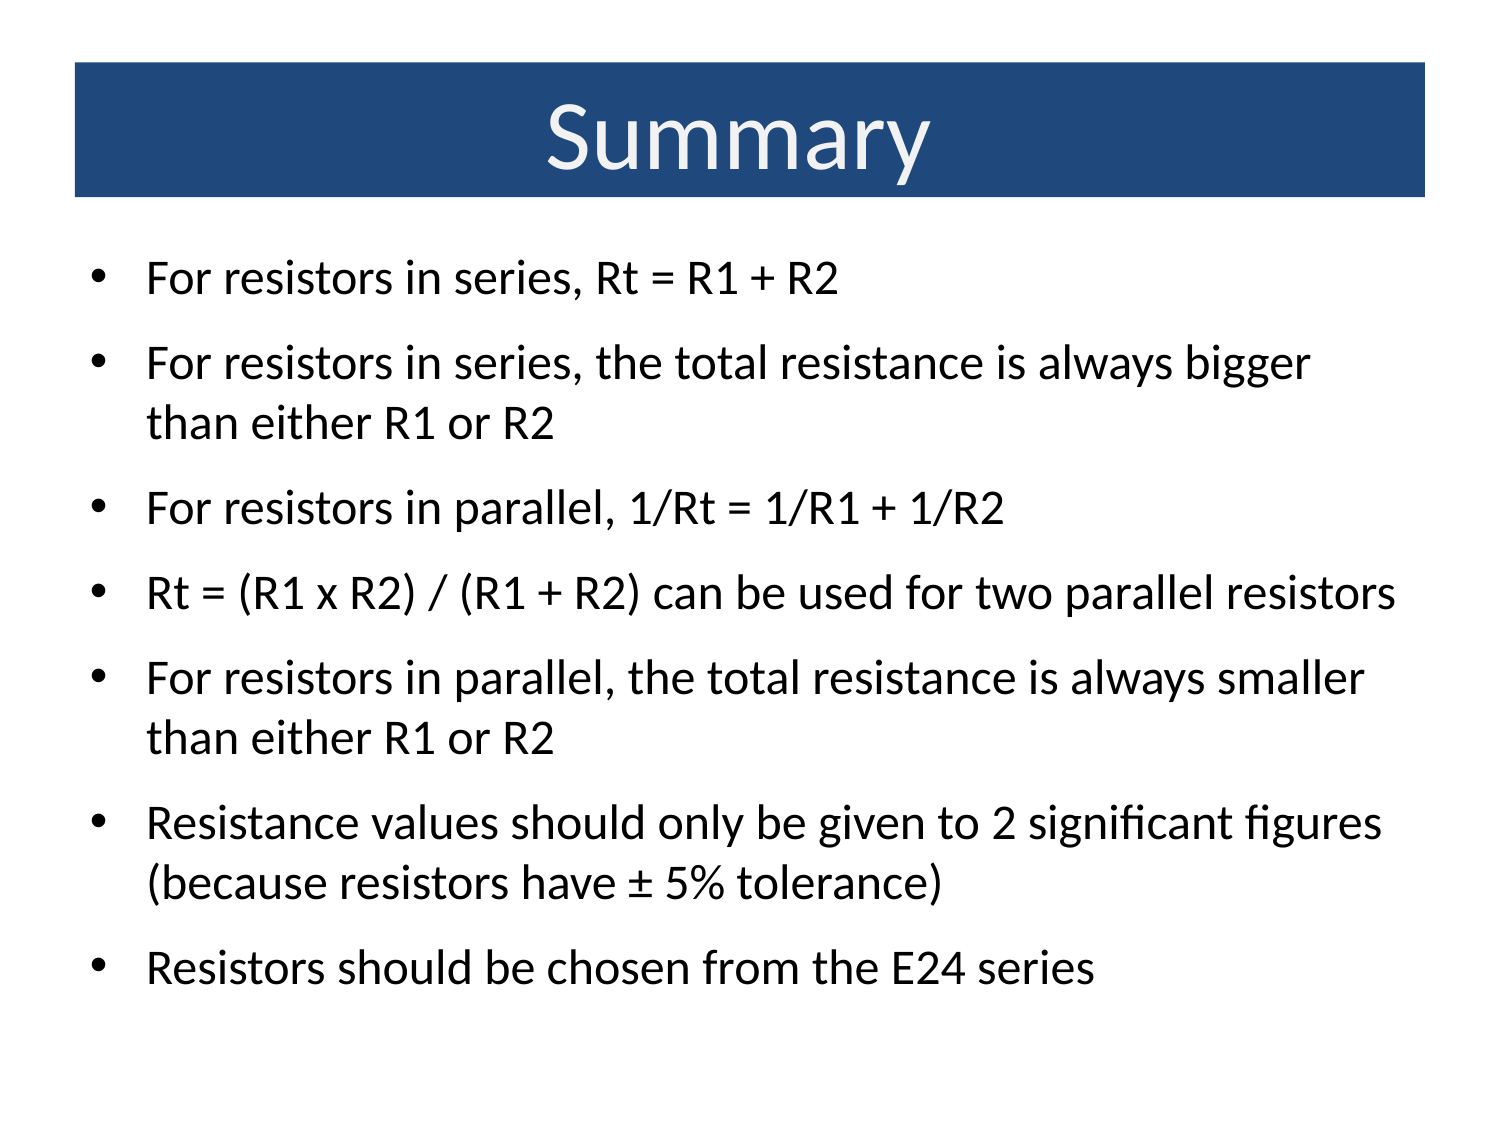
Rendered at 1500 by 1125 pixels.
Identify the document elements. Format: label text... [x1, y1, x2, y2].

text_box For resistors in series, Rt = R1 + R2 For resistors in series, the total resistance is always bigger than either R1 or R2 For resistors in parallel, 1/Rt = 1/R1 + 1/R2 Rt = (R1 x R2) / (R1 + R2) can be used for two parallel resistors For resistors in parallel, the total resistance is always smaller than either R1 or R2 Resistance values should only be given to 2 significant figures (because resistors have ± 5% tolerance) Resistors should be chosen from the E24 series [74, 237, 1425, 1081]
text_box Summary [74, 62, 1425, 198]
